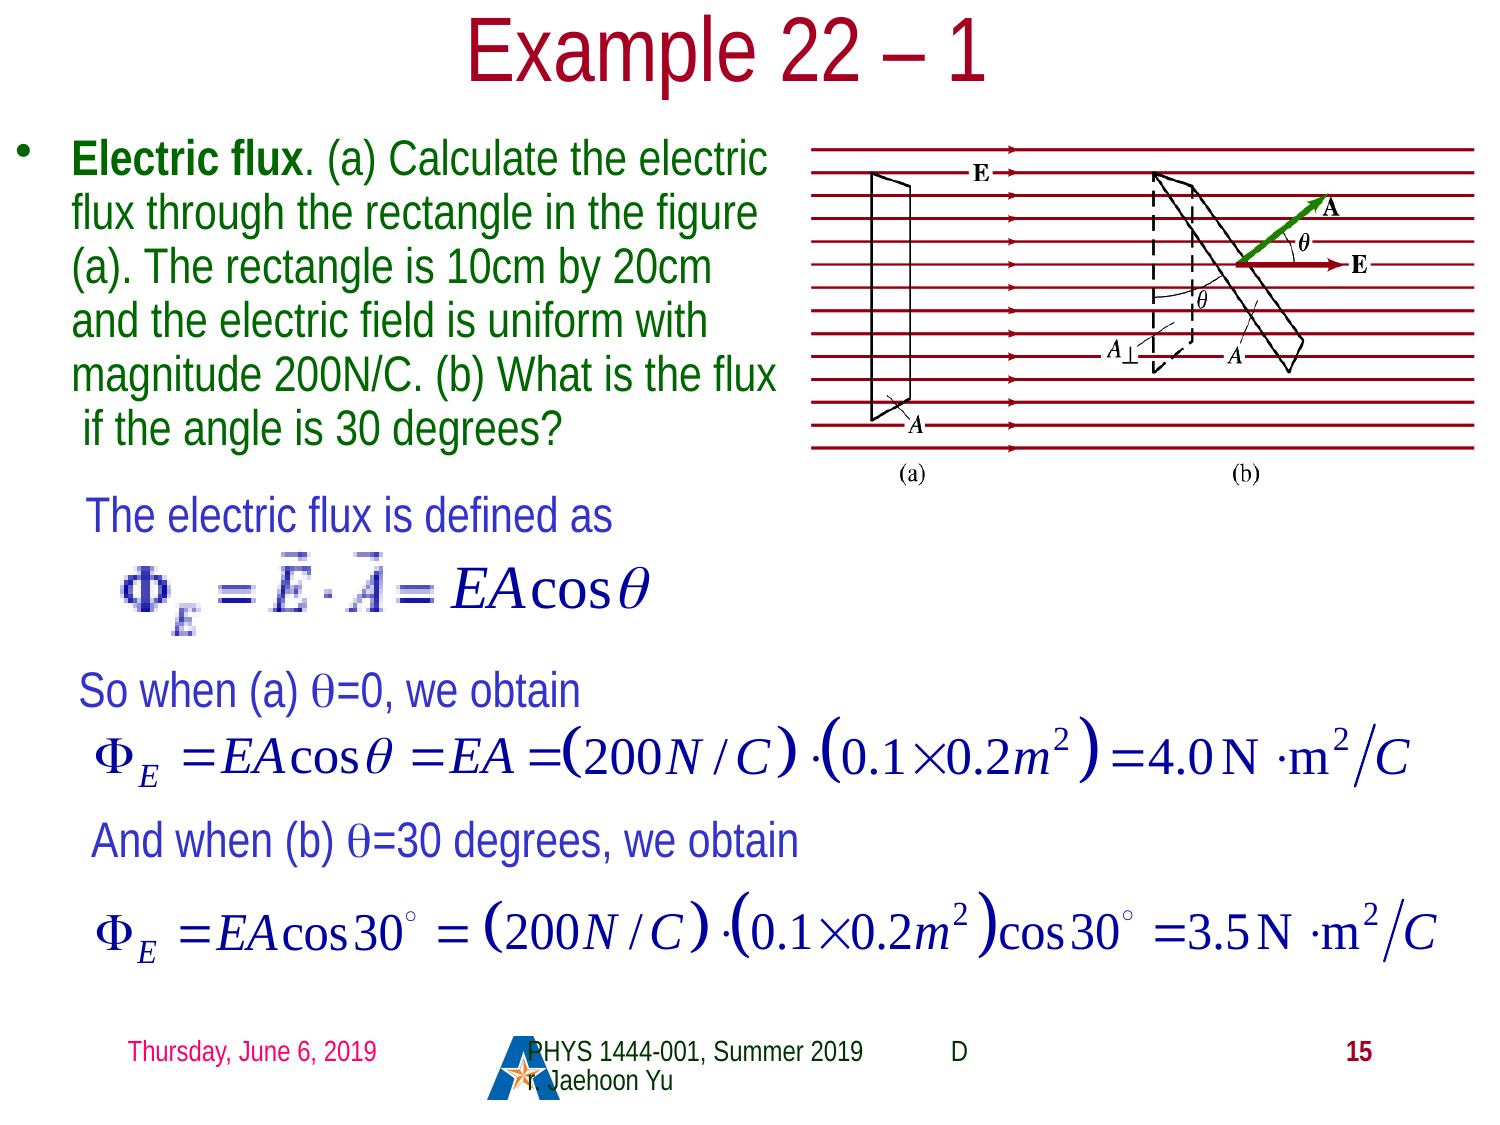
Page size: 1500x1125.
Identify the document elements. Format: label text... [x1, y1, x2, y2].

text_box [85, 720, 548, 799]
slide_number 15 [1074, 1024, 1388, 1101]
text_box And when (b) θ=30 degrees, we obtain [76, 799, 815, 875]
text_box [112, 534, 443, 642]
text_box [553, 706, 1426, 813]
text_box The electric flux is defined as [70, 474, 688, 550]
text_box So when (a) θ=0, we obtain [63, 649, 597, 725]
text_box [439, 552, 663, 626]
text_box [87, 887, 469, 975]
list Electric flux. (a) Calculate the electric flux through the rectangle in the figure (a). The rectangle is 10cm by 20cm and the electric field is uniform with magnitude 200N/C. (b) What is the flux if the angle is 30 degrees? [0, 124, 794, 501]
picture [487, 1036, 512, 1100]
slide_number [112, 1024, 426, 1101]
title Example 22 – 1 [49, 0, 1426, 90]
picture [799, 24, 1488, 579]
footer PHYS 1444-001, Summer 2019 Dr. Jaehoon Yu [512, 1024, 988, 1101]
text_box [476, 881, 1451, 988]
